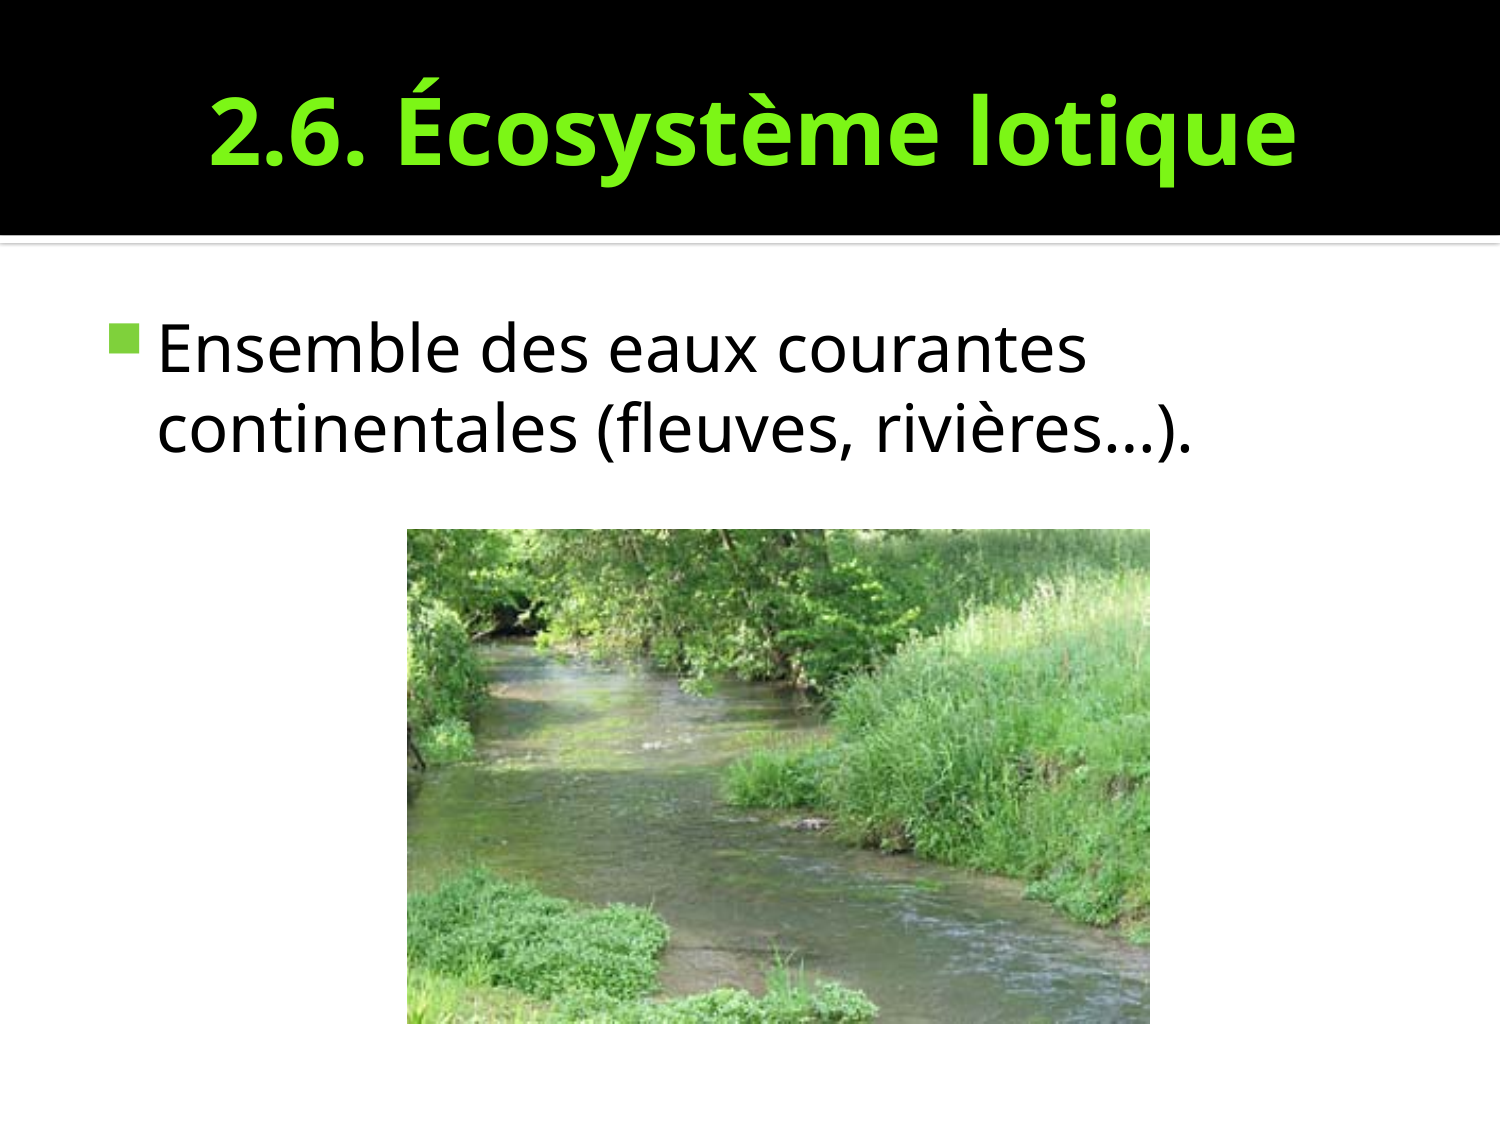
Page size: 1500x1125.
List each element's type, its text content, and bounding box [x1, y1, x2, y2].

picture [407, 529, 1150, 1024]
title 2.6. Écosystème lotique [75, 25, 1425, 231]
list Ensemble des eaux courantes continentales (fleuves, rivières…). [75, 291, 1425, 1050]
